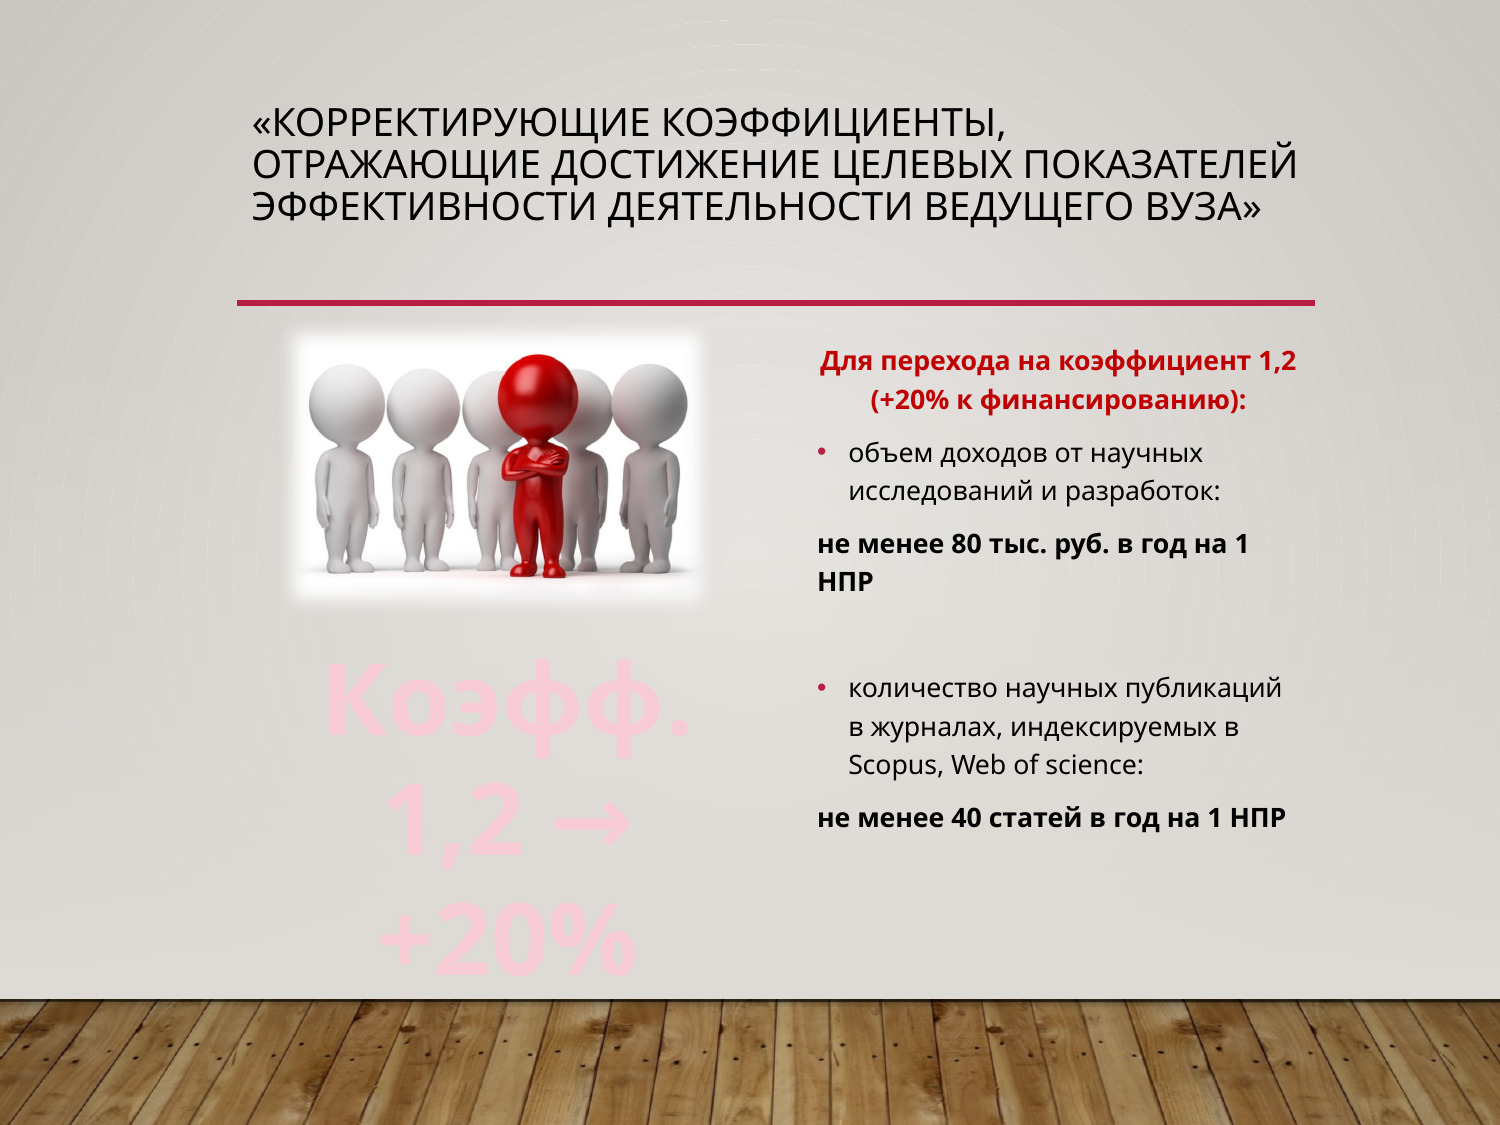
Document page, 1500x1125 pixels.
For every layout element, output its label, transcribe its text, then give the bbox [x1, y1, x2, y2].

text_box Коэфф. 1,2 → +20% [236, 628, 779, 1003]
list Для перехода на коэффициент 1,2 (+20% к финансированию): объем доходов от научных исследований и разработок: не менее 80 тыс. руб. в год на 1 НПР количество научных публикаций в журналах, индексируемых в Scopus, Web of science: не менее 40 статей в год на 1 НПР [802, 330, 1315, 895]
title «Корректирующие коэффициенты, отражающие достижение целевых показателей эффективности деятельности ведущего вуза» [236, 95, 1315, 268]
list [275, 315, 718, 619]
picture [0, 999, 1500, 1125]
